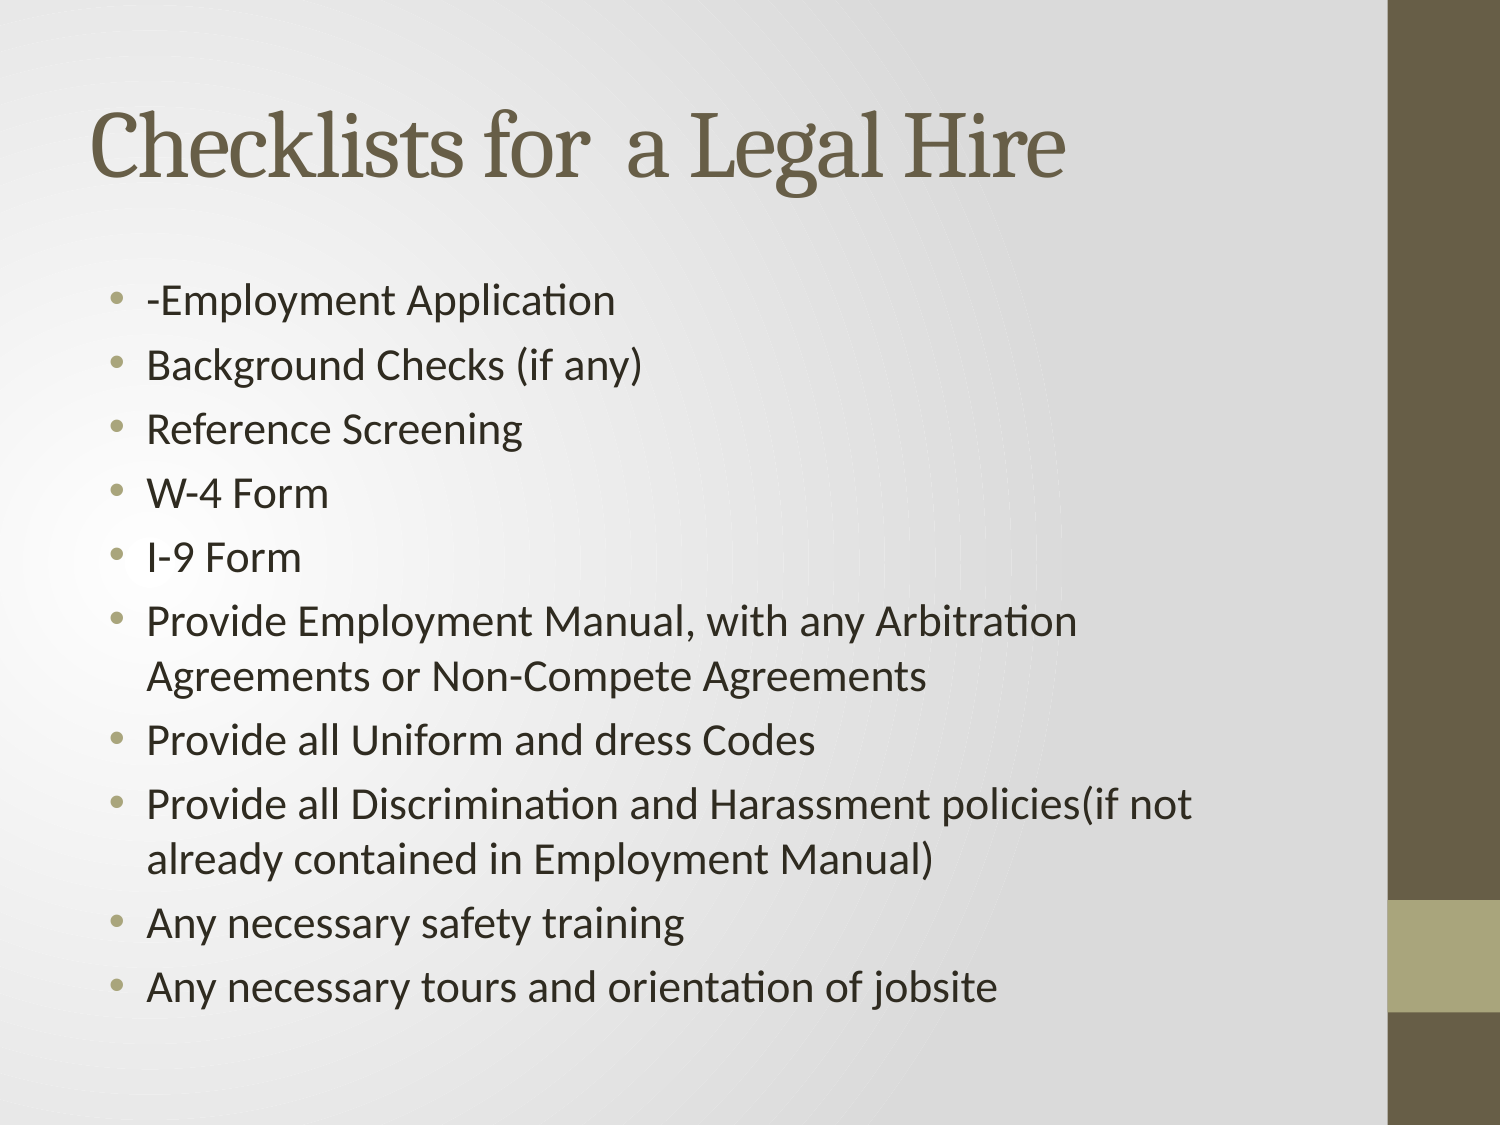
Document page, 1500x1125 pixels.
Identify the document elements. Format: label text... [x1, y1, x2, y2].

title Checklists for a Legal Hire [75, 45, 1325, 233]
list -Employment Application Background Checks (if any) Reference Screening W-4 Form I-9 Form Provide Employment Manual, with any Arbitration Agreements or Non-Compete Agreements Provide all Uniform and dress Codes Provide all Discrimination and Harassment policies(if not already contained in Employment Manual) Any necessary safety training Any necessary tours and orientation of jobsite [75, 262, 1325, 1050]
